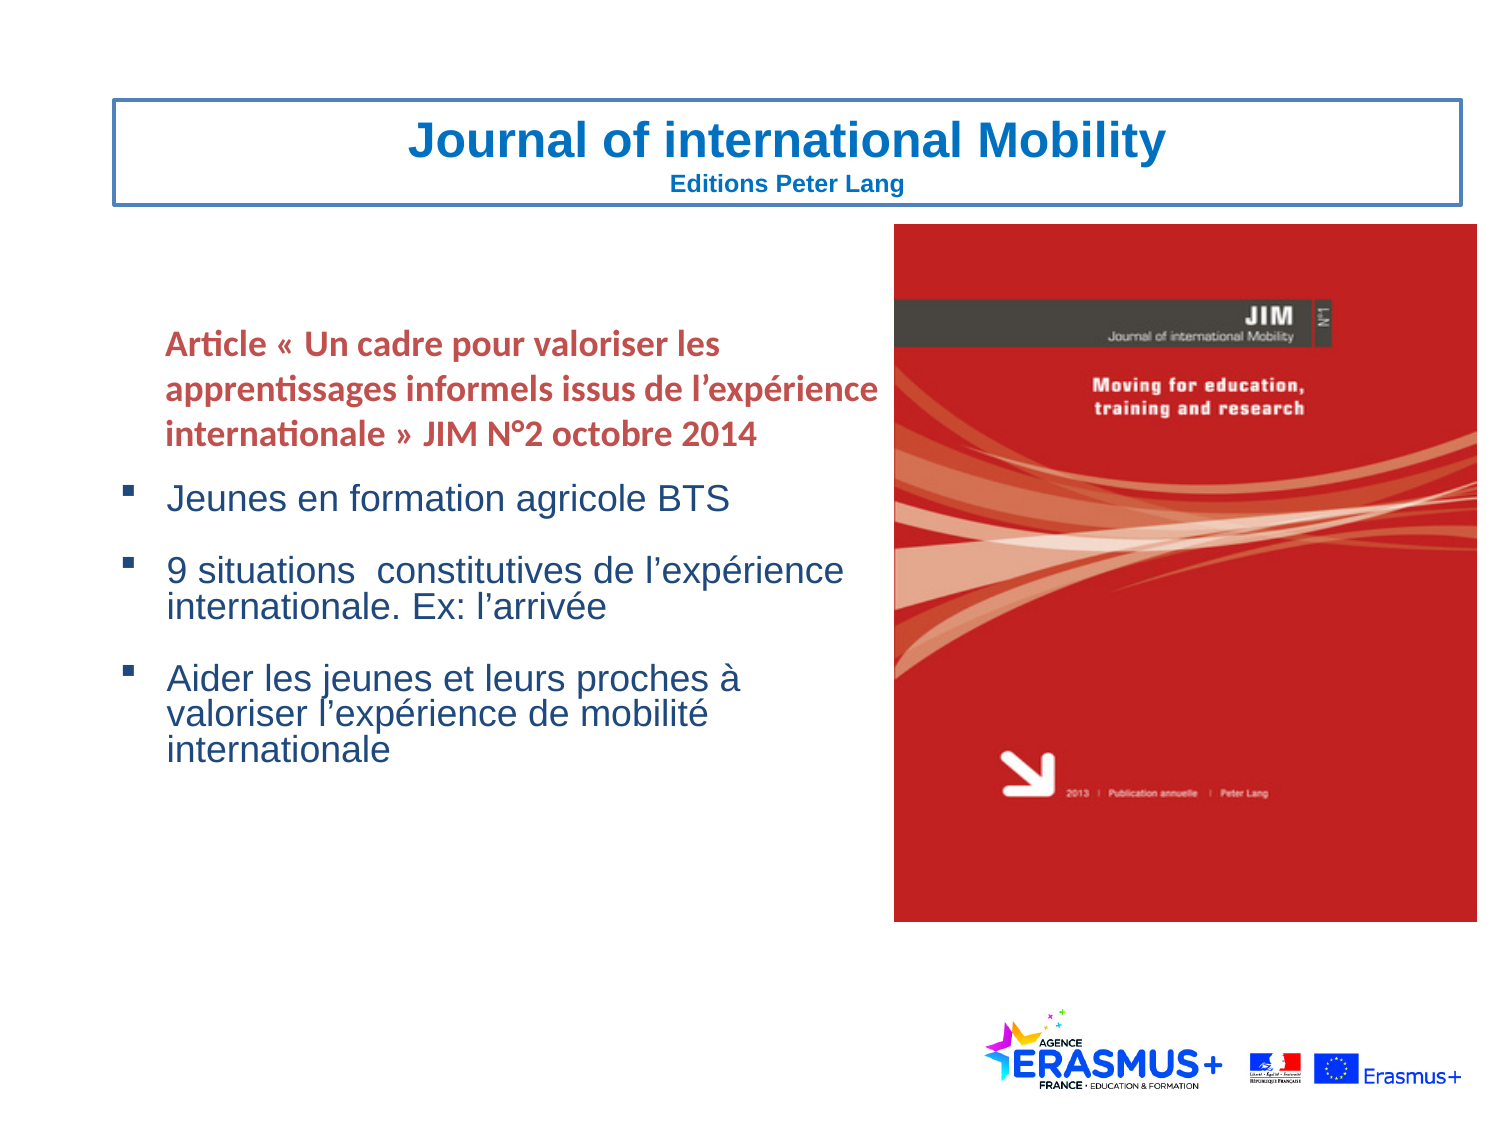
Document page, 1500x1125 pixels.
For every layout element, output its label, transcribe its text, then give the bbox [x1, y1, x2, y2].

text_box Journal of international Mobility Editions Peter Lang [112, 98, 1463, 207]
picture [984, 1008, 1462, 1090]
text_box Article « Un cadre pour valoriser les apprentissages informels issus de l’expérience internationale » JIM N°2 octobre 2014 [76, 266, 889, 462]
text_box Jeunes en formation agricole BTS 9 situations constitutives de l’expérience internationale. Ex: l’arrivée Aider les jeunes et leurs proches à valoriser l’expérience de mobilité internationale [105, 475, 889, 778]
picture [894, 223, 1477, 922]
